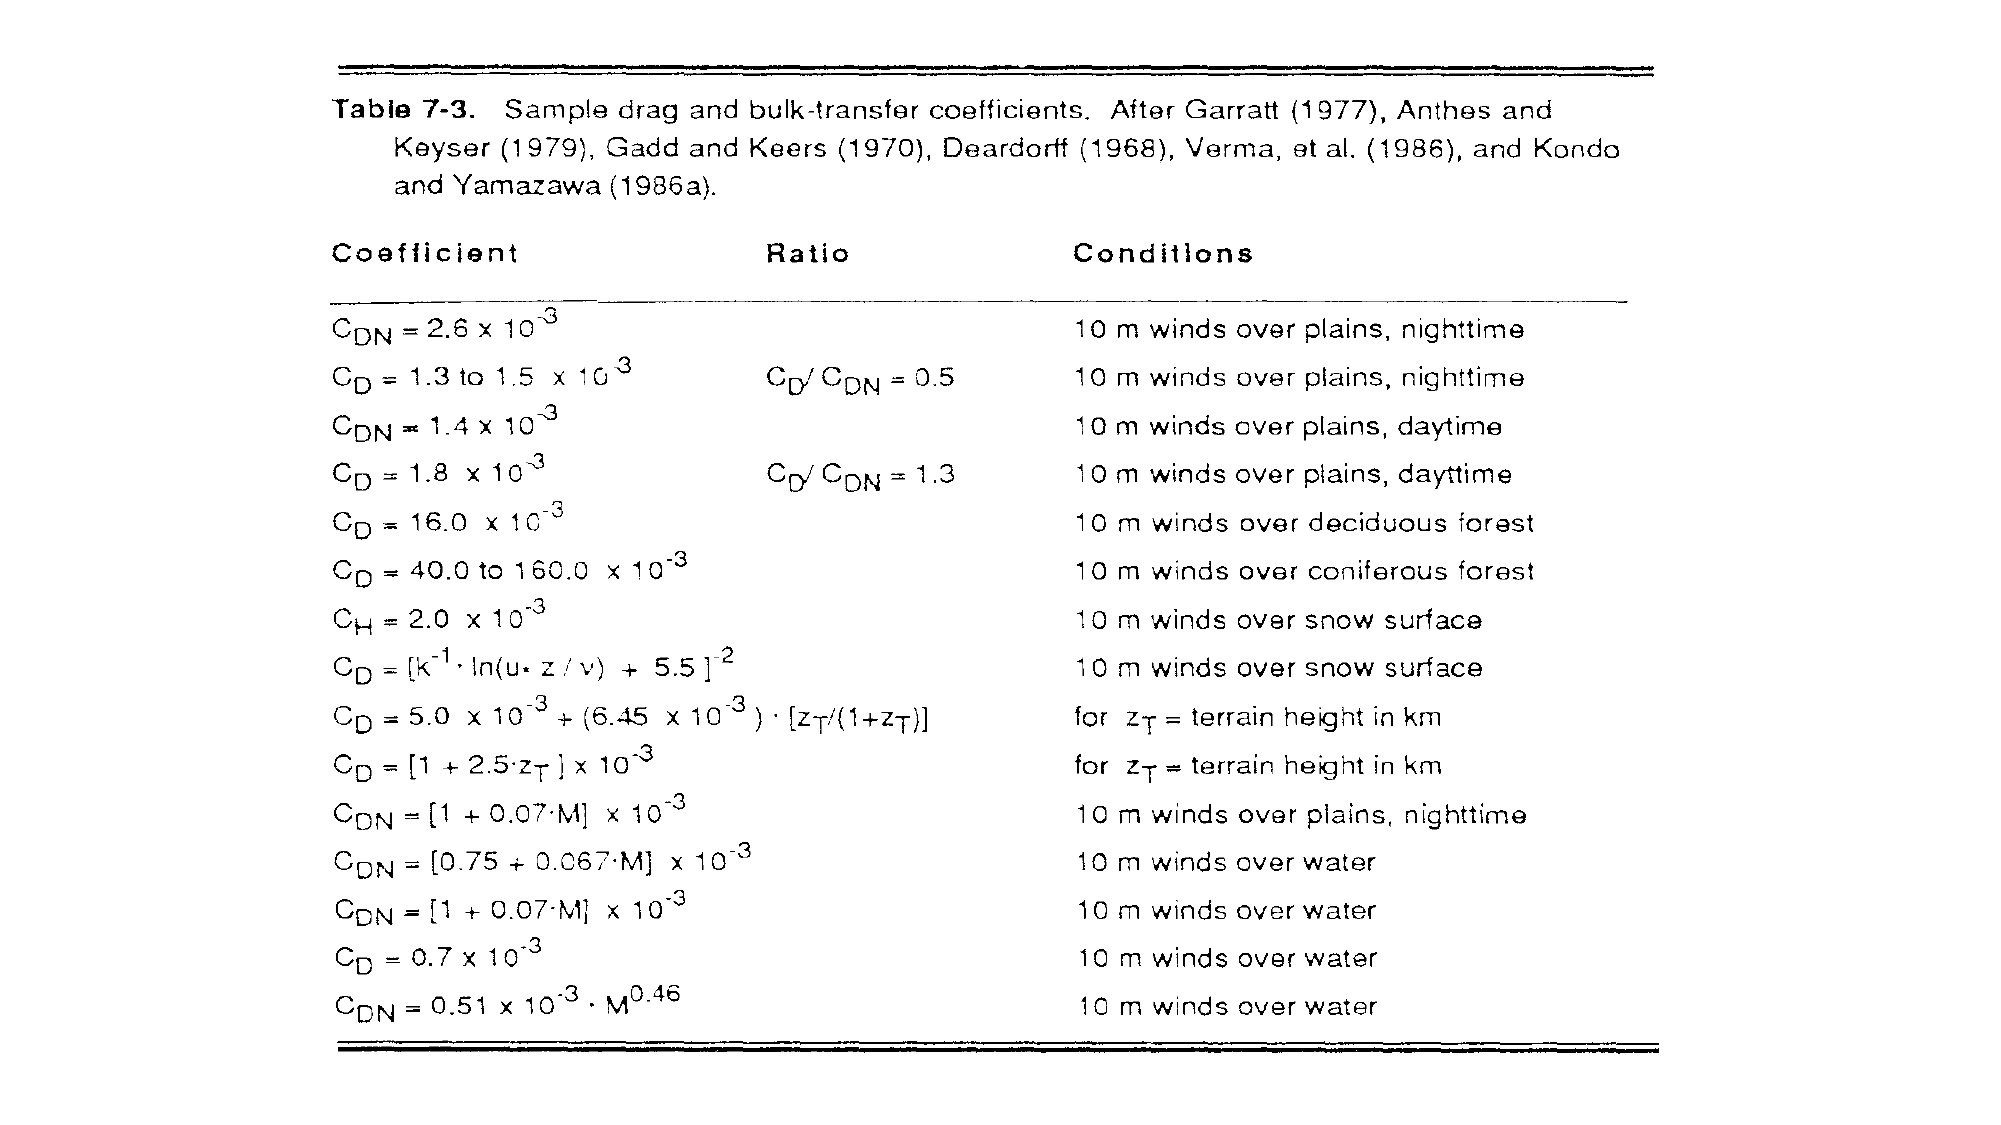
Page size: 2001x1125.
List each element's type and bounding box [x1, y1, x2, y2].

list [324, 62, 1675, 1063]
